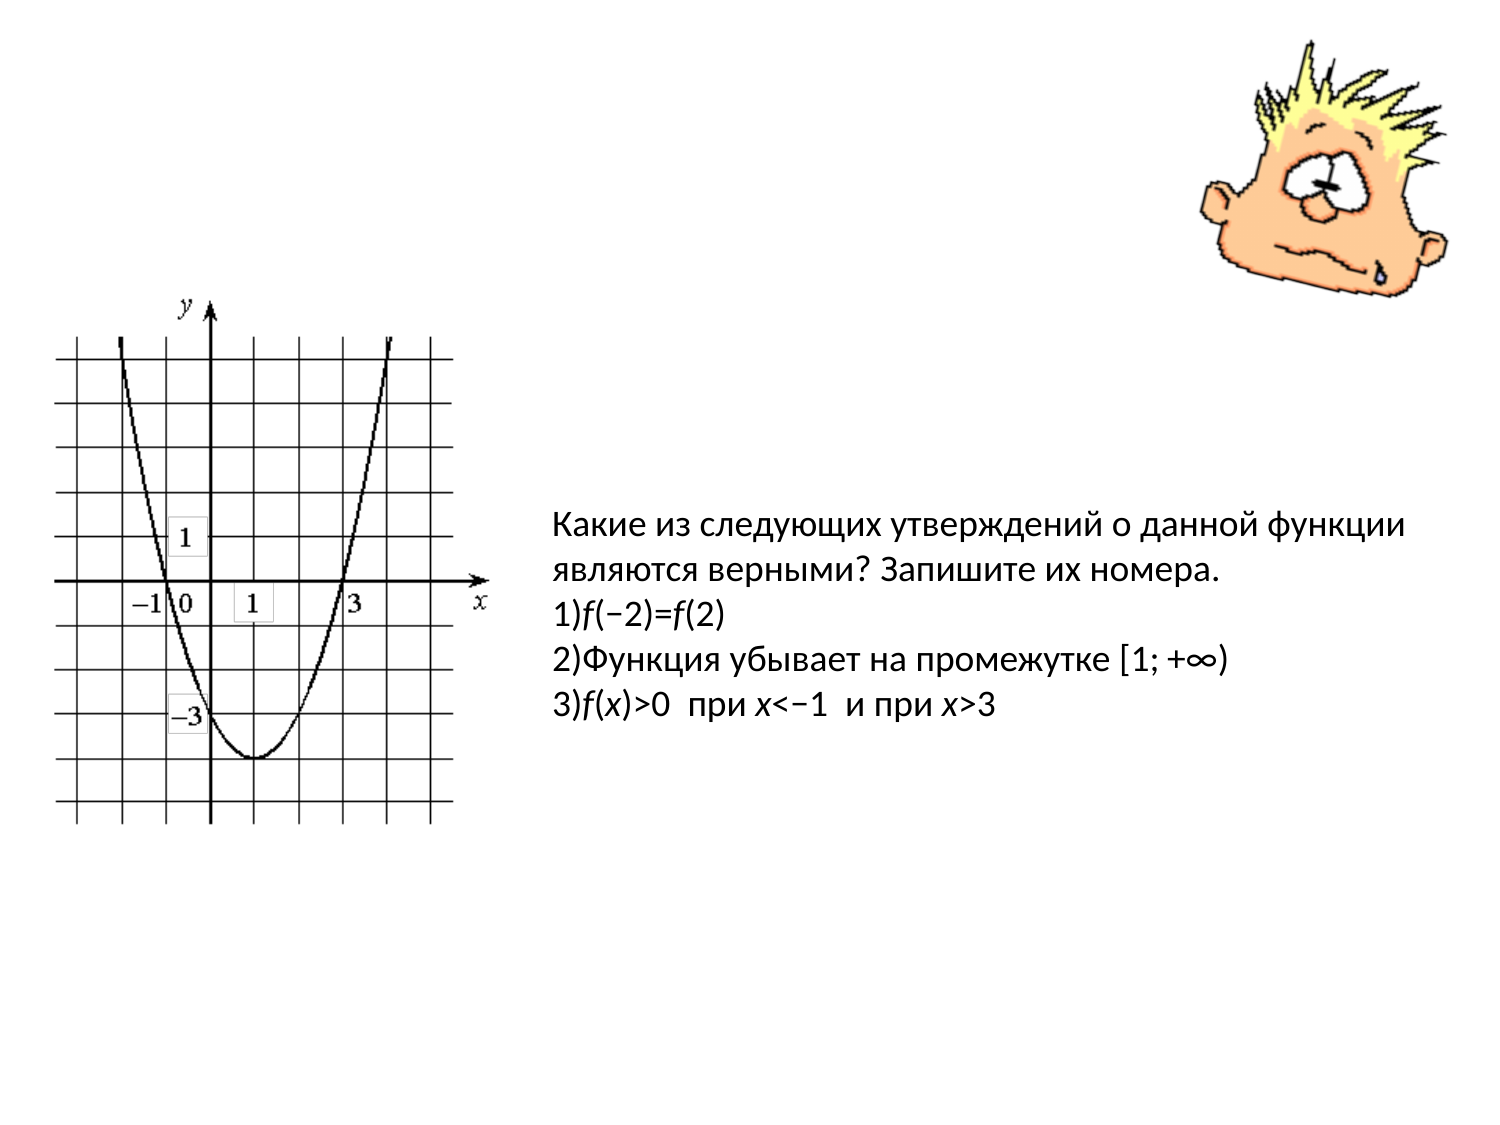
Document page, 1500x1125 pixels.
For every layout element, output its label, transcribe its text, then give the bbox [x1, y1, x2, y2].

text_box Какие из следующих утверждений о данной функции являются верными? Запишите их номера. 1)f(−2)=f(2) 2)Функция убывает на промежутке [1; +∞) 3)f(x)>0 при x<−1 и при x>3 [537, 491, 1471, 777]
picture [1183, 21, 1489, 320]
picture [52, 290, 491, 826]
